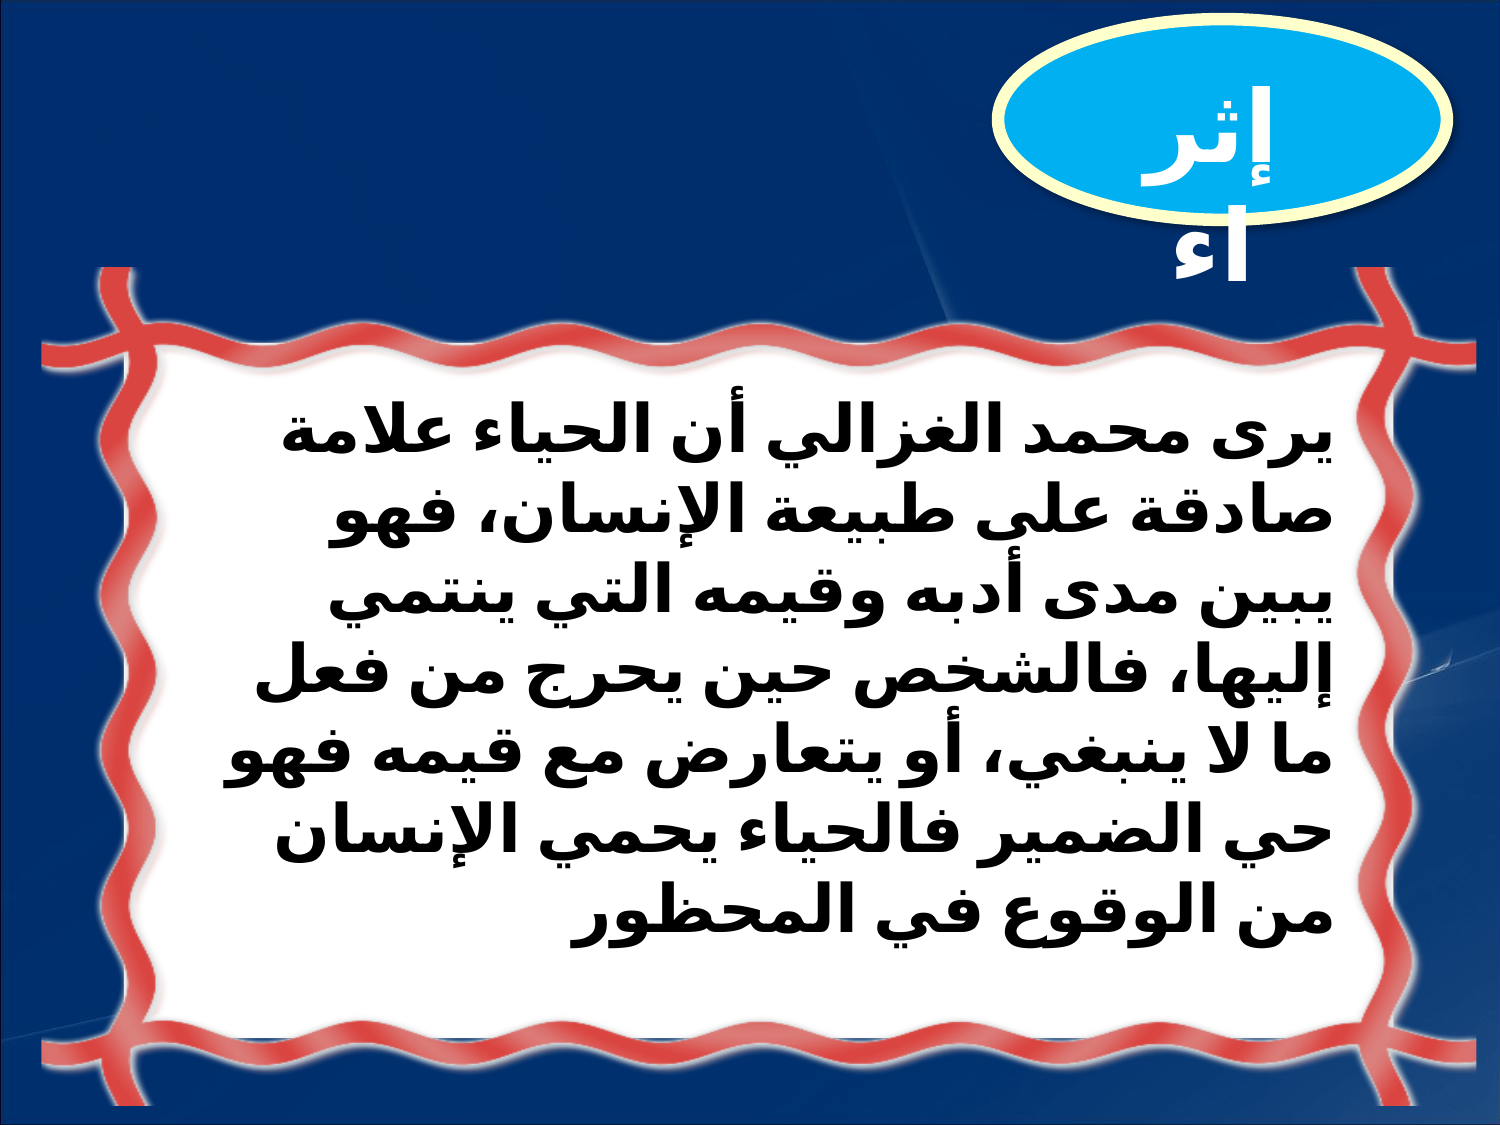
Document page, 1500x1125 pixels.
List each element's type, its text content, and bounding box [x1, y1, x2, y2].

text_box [41, 266, 1477, 1107]
picture [0, 0, 1500, 1125]
text_box إثراء [1116, 54, 1309, 191]
text_box [998, 19, 1447, 220]
